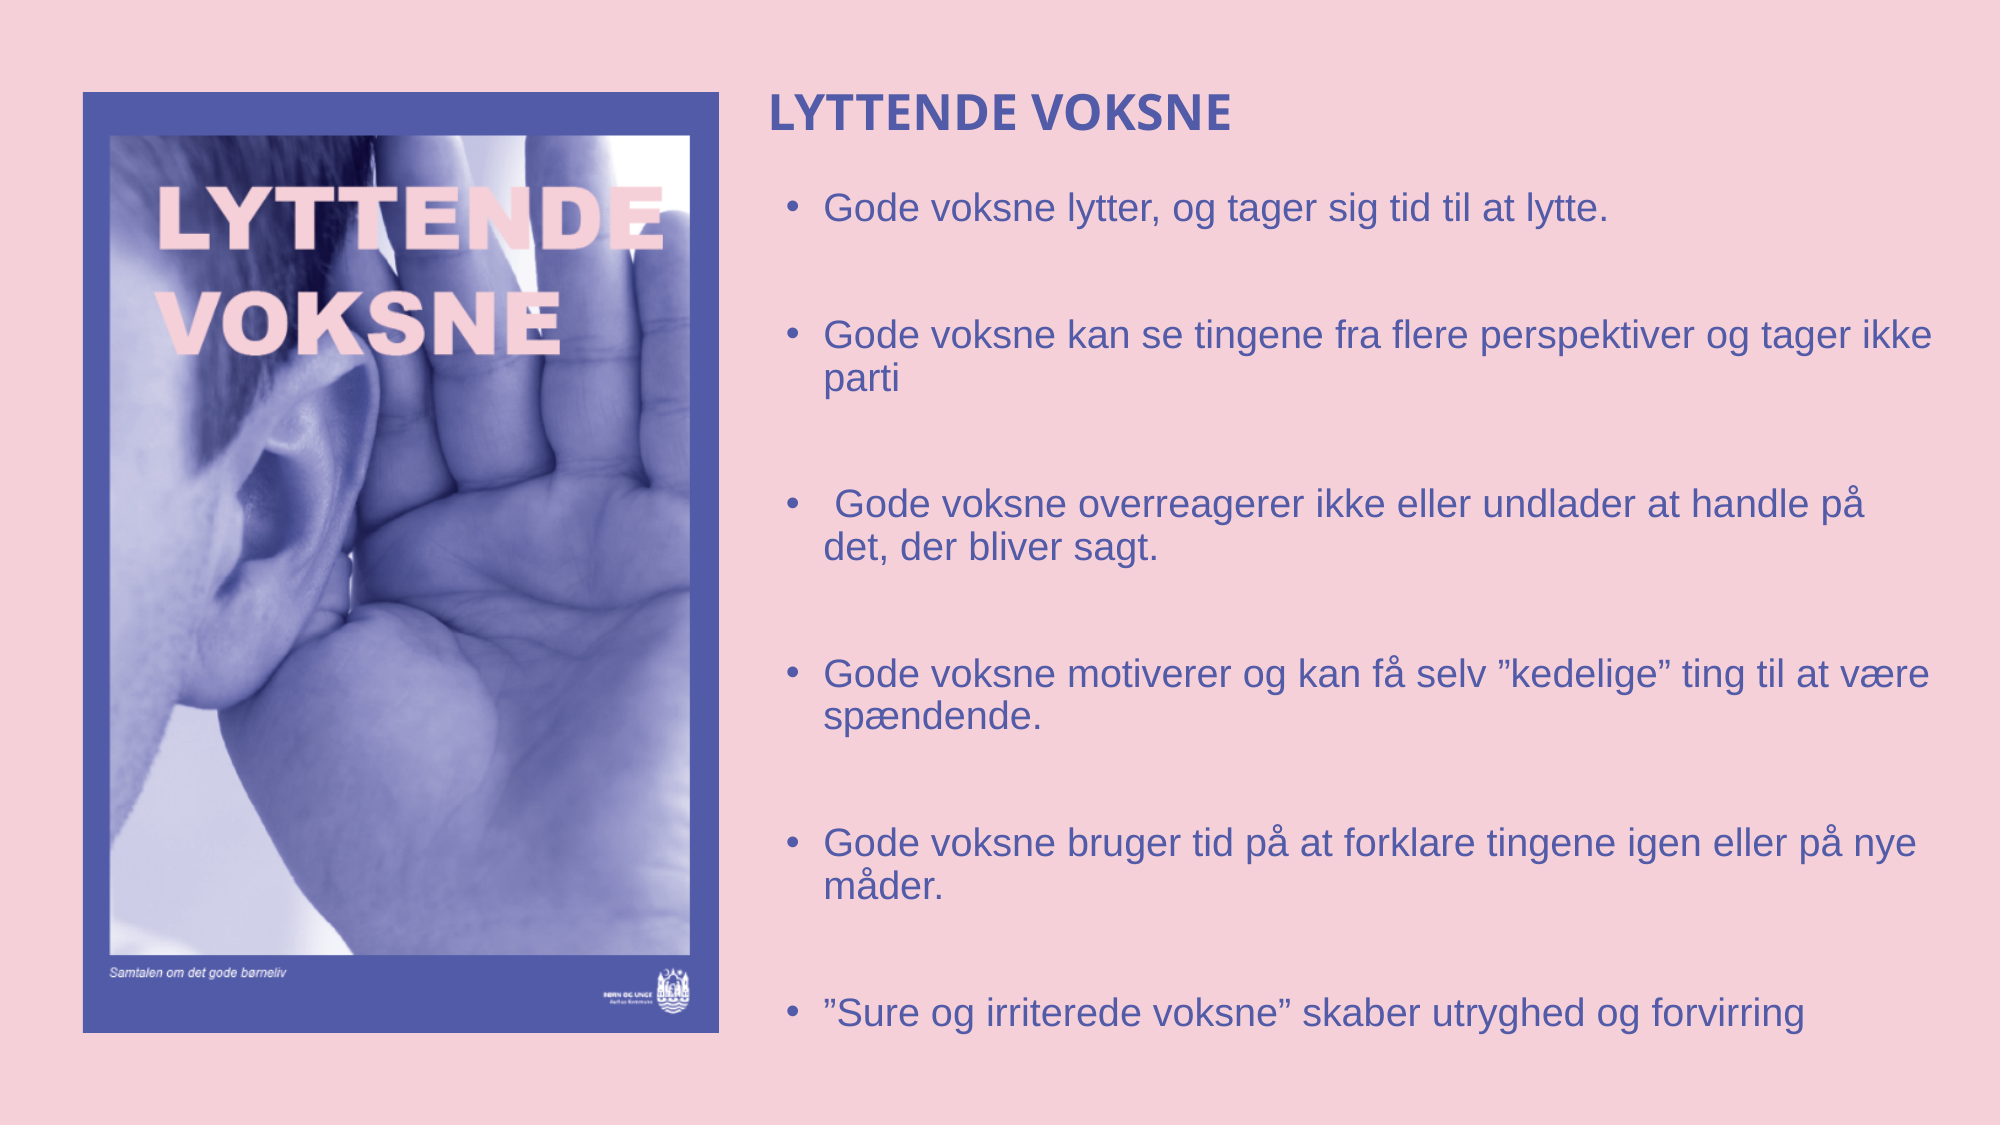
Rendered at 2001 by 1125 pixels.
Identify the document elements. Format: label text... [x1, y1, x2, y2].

title LYTTENDE VOKSNE [752, 0, 2000, 230]
list Gode voksne lytter, og tager sig tid til at lytte. Gode voksne kan se tingene fra flere perspektiver og tager ikke parti Gode voksne overreagerer ikke eller undlader at handle på det, der bliver sagt. Gode voksne motiverer og kan få selv ”kedelige” ting til at være spændende. Gode voksne bruger tid på at forklare tingene igen eller på nye måder. ”Sure og irriterede voksne” skaber utryghed og forvirring [770, 179, 1957, 1052]
picture [82, 92, 719, 1033]
